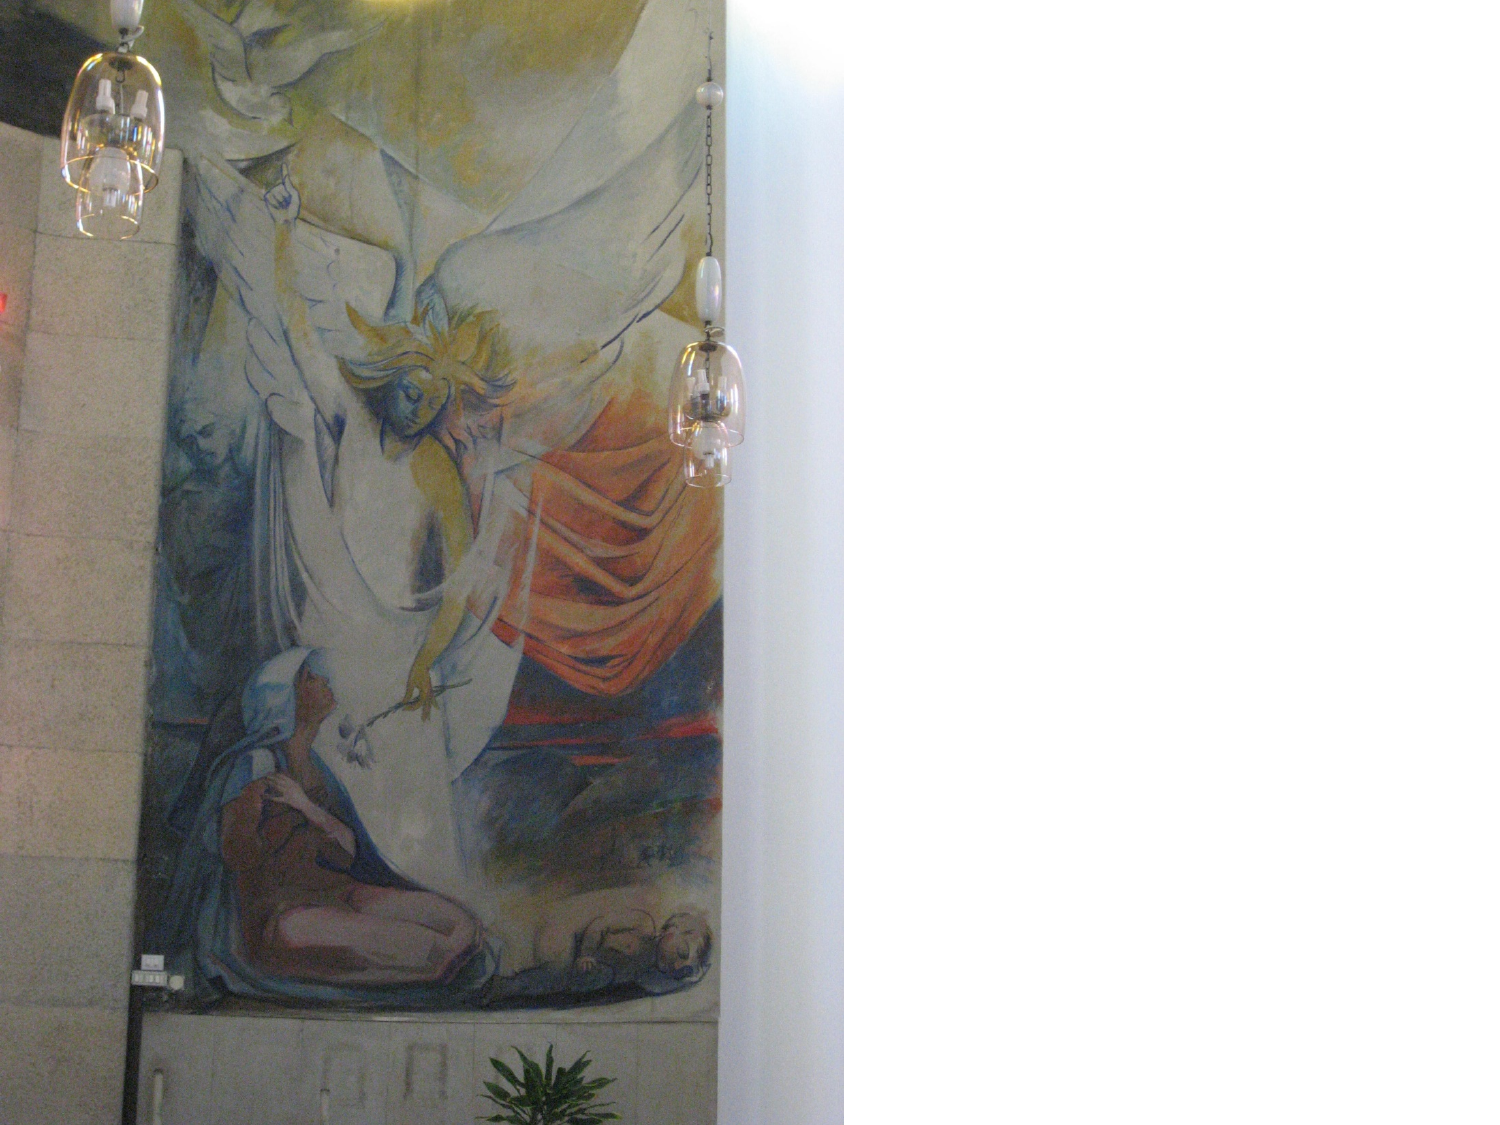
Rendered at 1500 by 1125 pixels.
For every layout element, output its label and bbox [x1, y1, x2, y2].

picture [0, 0, 844, 1125]
